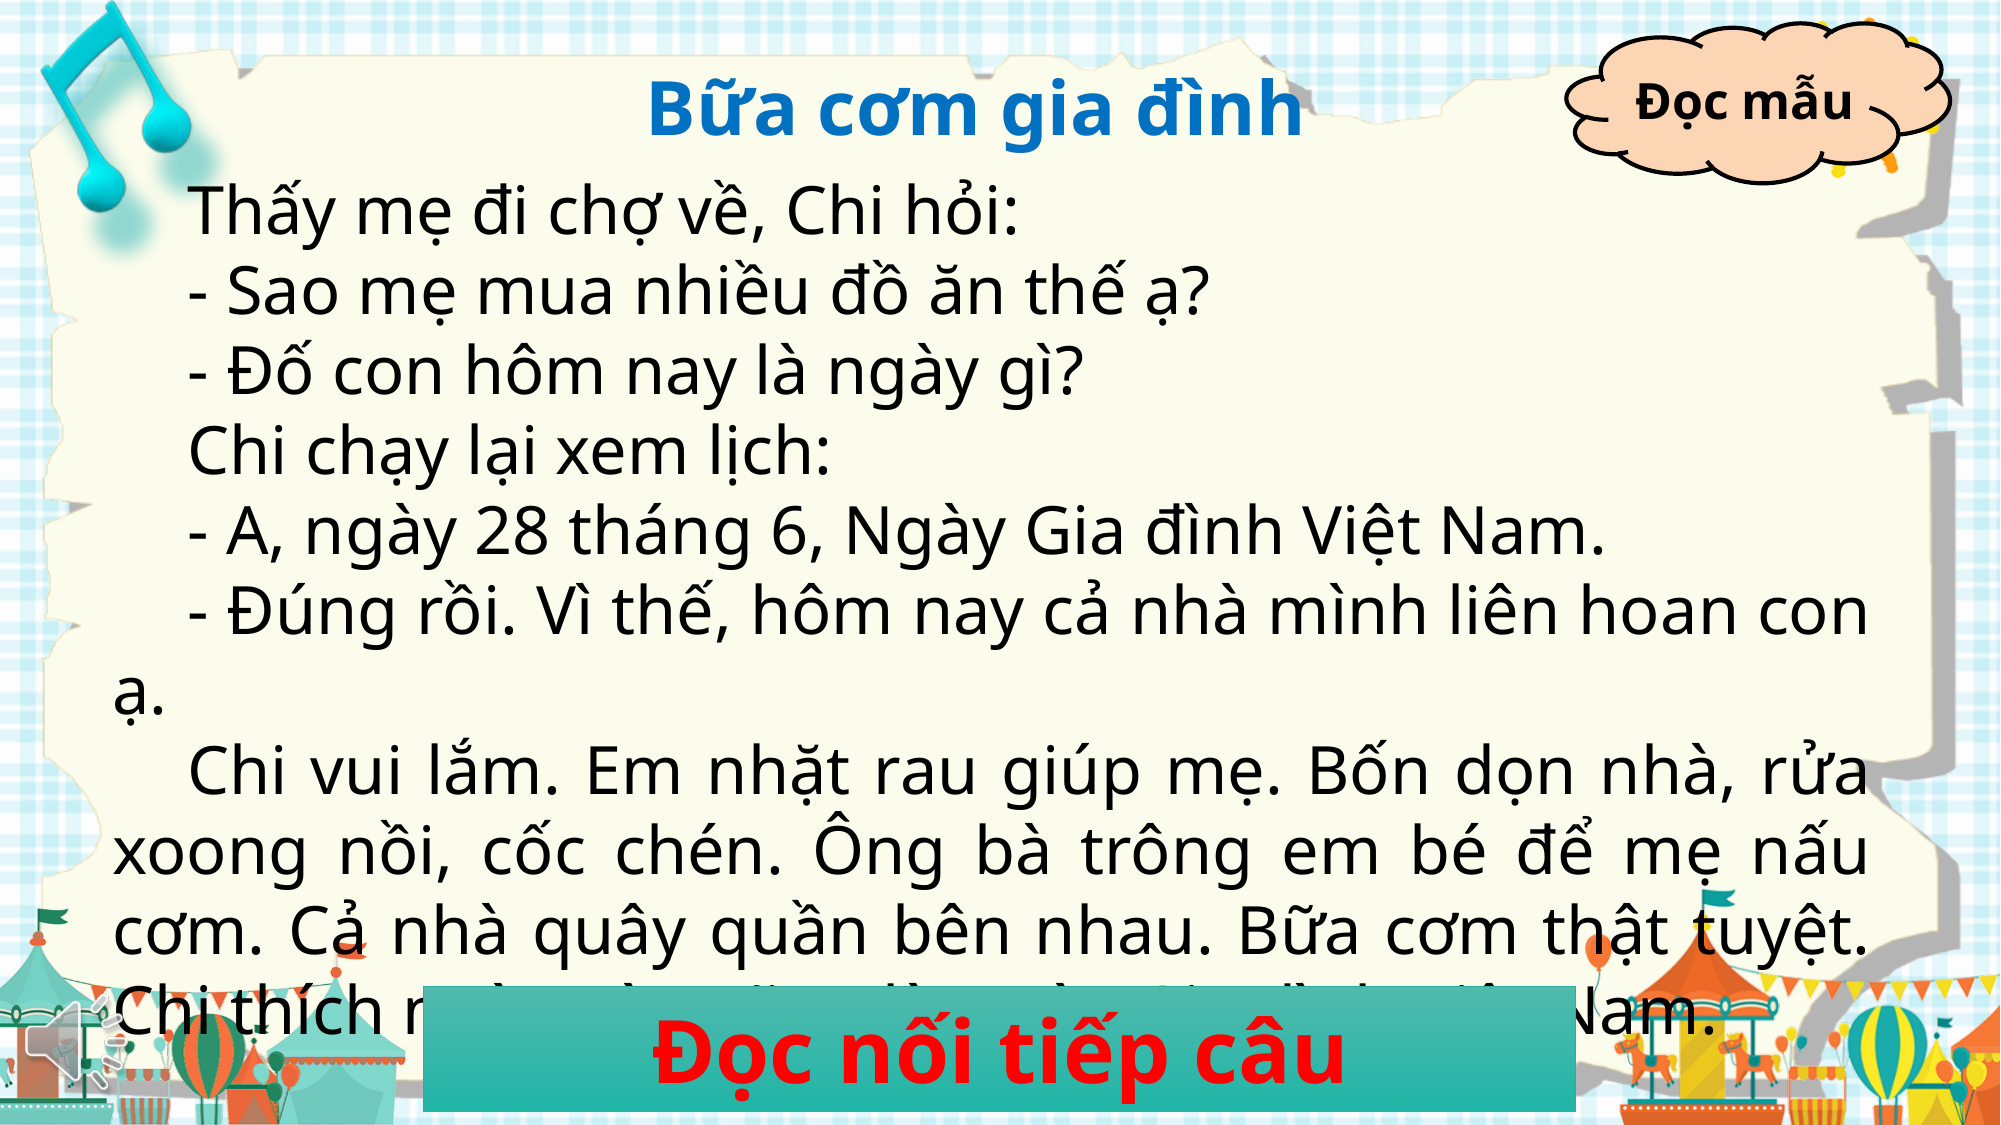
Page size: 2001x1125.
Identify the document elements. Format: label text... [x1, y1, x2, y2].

text_box Đọc nối tiếp câu [423, 986, 1576, 1112]
picture [0, 0, 2001, 1125]
text_box Đọc mẫu [1566, 23, 1951, 184]
text_box Thấy mẹ đi chợ về, Chi hỏi: - Sao mẹ mua nhiều đồ ăn thế ạ? - Đố con hôm nay là ngày gì? Chi chạy lại xem lịch: - A, ngày 28 tháng 6, Ngày Gia đình Việt Nam. - Đúng rồi. Vì thế, hôm nay cả nhà mình liên hoan con ạ. Chi vui lắm. Em nhặt rau giúp mẹ. Bốn dọn nhà, rửa xoong nồi, cốc chén. Ông bà trông em bé để mẹ nấu cơm. Cả nhà quây quần bên nhau. Bữa cơm thật tuyệt. Chi thích ngày nào cũng là Ngày Gia đình Việt Nam. [92, 158, 1893, 1058]
text_box (Châu Anh) [1192, 980, 1567, 986]
text_box Bữa cơm gia đình [325, 50, 1621, 158]
